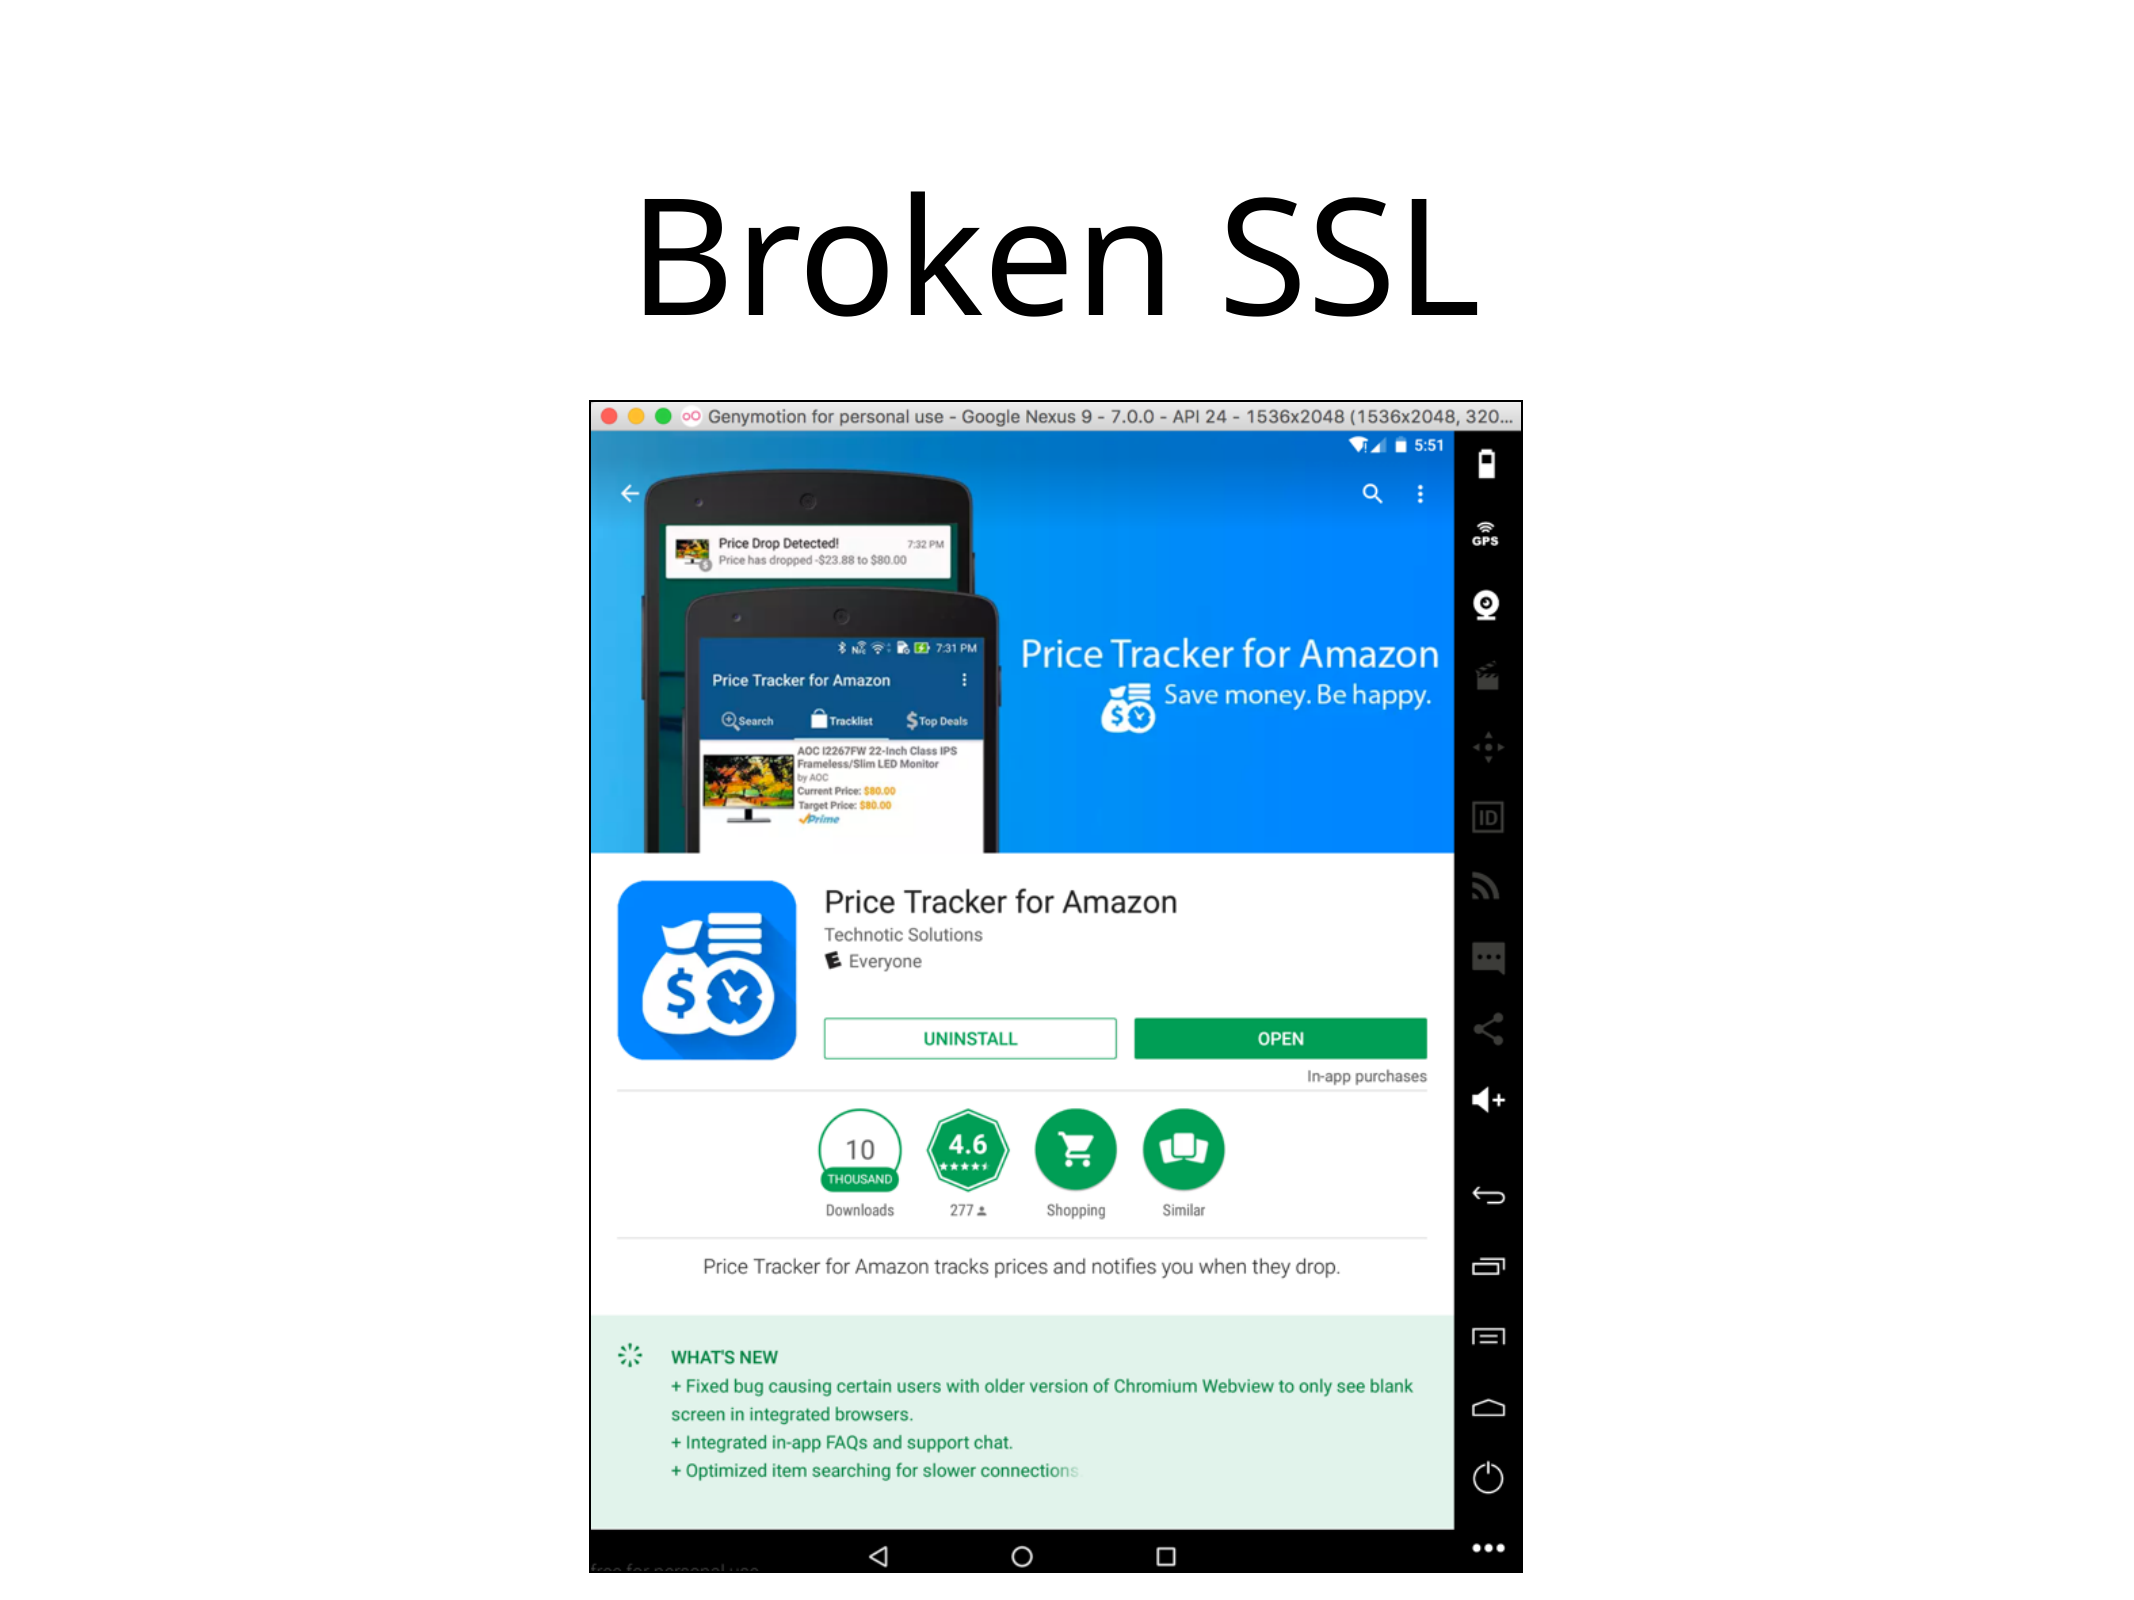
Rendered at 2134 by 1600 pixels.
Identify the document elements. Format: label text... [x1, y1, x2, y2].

title Broken SSL [155, 72, 1957, 428]
picture [590, 401, 1522, 1572]
